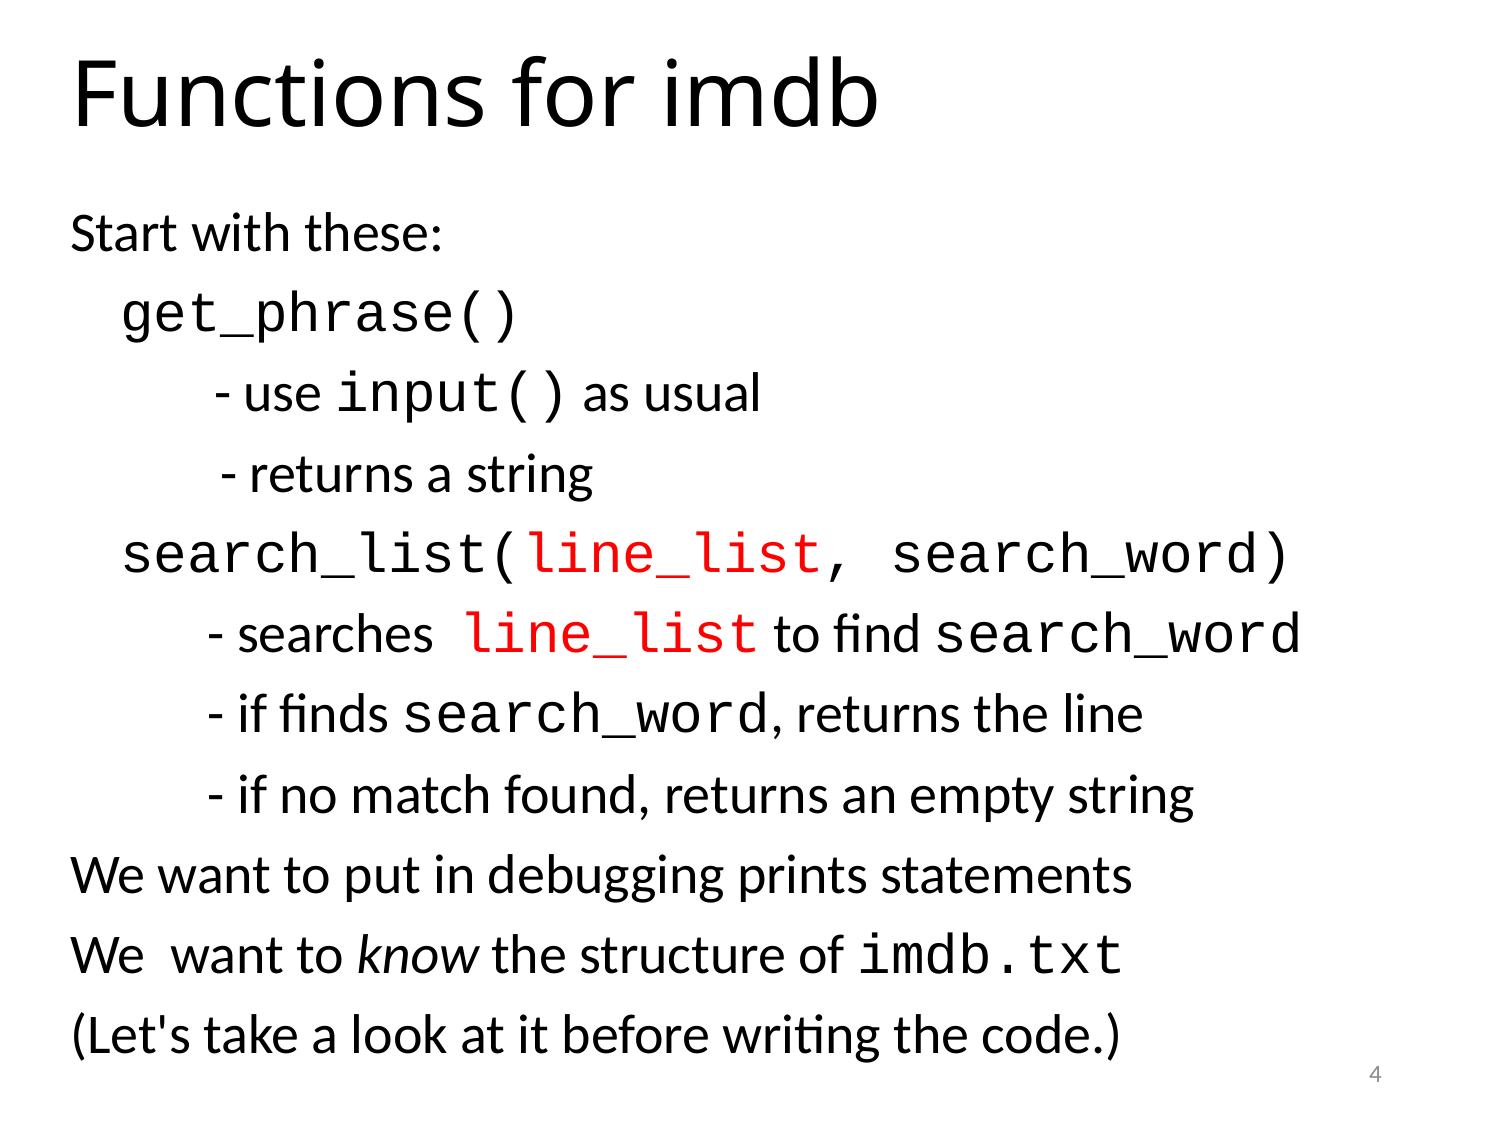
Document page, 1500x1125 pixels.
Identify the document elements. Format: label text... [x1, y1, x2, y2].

slide_number 4 [1059, 1042, 1397, 1103]
list Start with these: get_phrase() - use input() as usual - returns a string search_list(line_list, search_word) - searches line_list to find search_word - if finds search_word, returns the line - if no match found, returns an empty string We want to put in debugging prints statements We want to know the structure of imdb.txt (Let's take a look at it before writing the code.) [55, 195, 1440, 1080]
title Functions for imdb [55, 26, 1440, 168]
